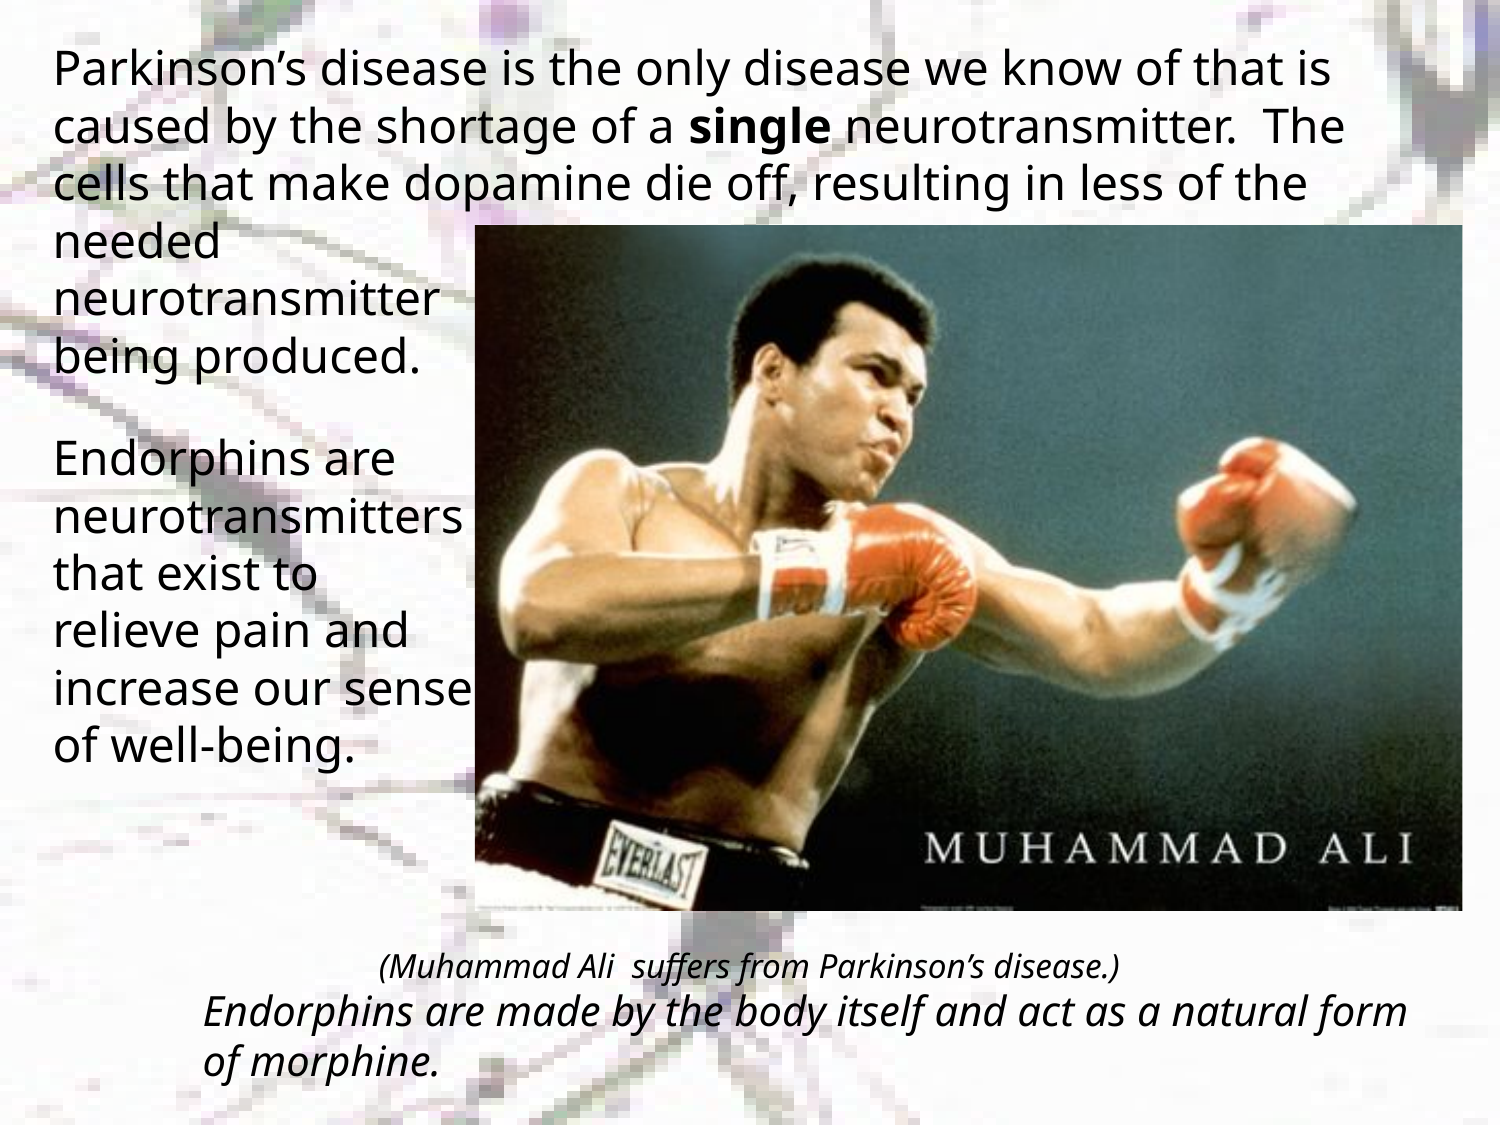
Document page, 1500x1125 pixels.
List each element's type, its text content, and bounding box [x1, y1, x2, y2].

text_box Parkinson’s disease is the only disease we know of that is caused by the shortage of a single neurotransmitter. The cells that make dopamine die off, resulting in less of the needed neurotransmitter being produced. Endorphins are neurotransmitters that exist to relieve pain and increase our sense of well-being. (Muhammad Ali suffers from Parkinson’s disease.) Endorphins are made by the body itself and act as a natural form of morphine. [37, 30, 1463, 1093]
picture [474, 224, 1463, 911]
